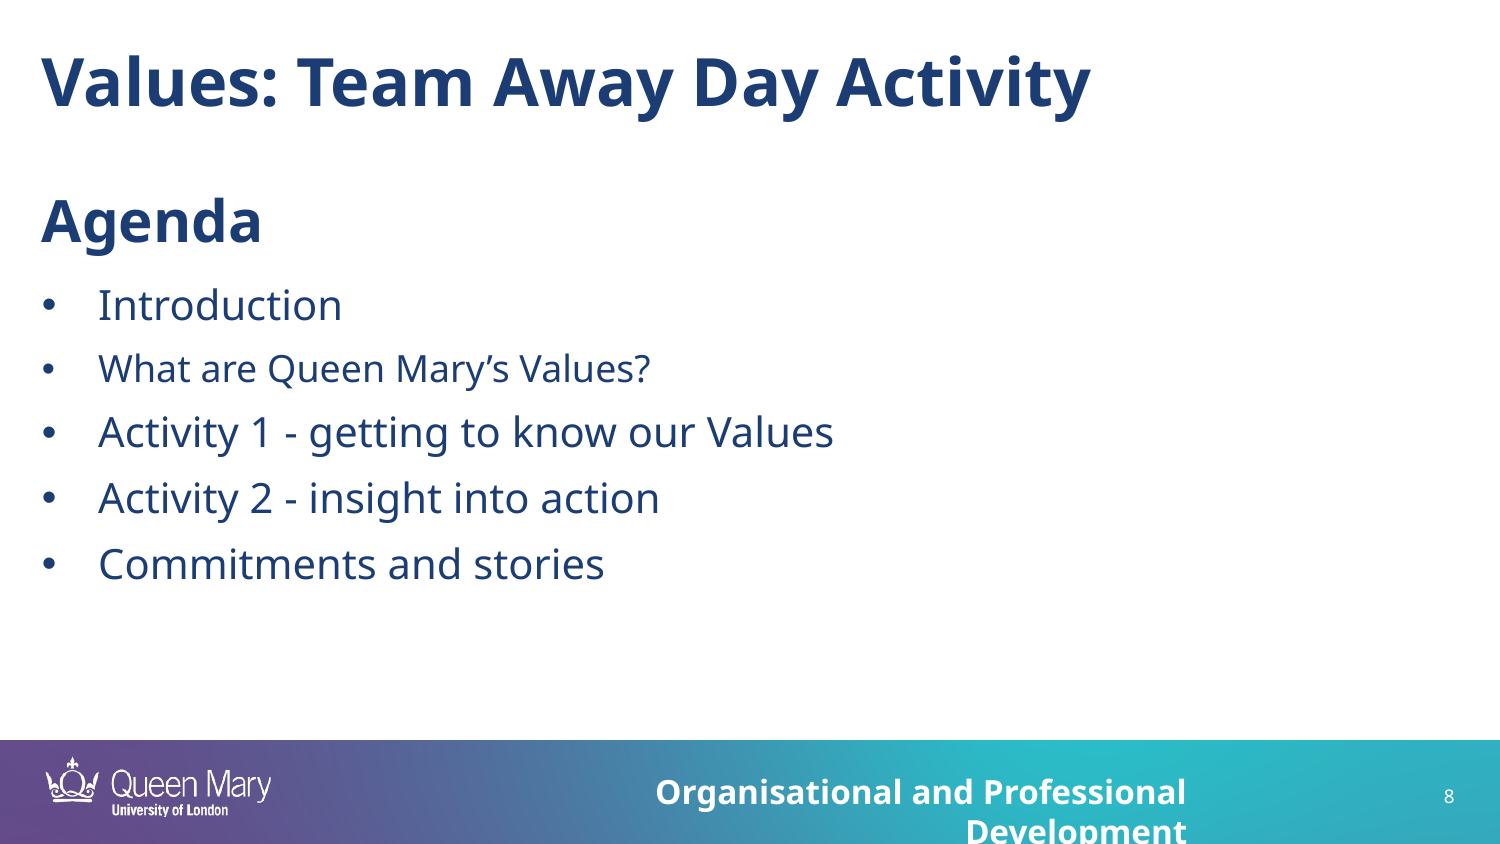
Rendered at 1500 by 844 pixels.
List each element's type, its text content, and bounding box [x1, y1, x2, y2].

list Values: Team Away Day Activity Agenda [30, 43, 1454, 214]
list Introduction What are Queen Mary’s Values? Activity 1 - getting to know our Values Activity 2 - insight into action Commitments and stories [30, 278, 1454, 764]
